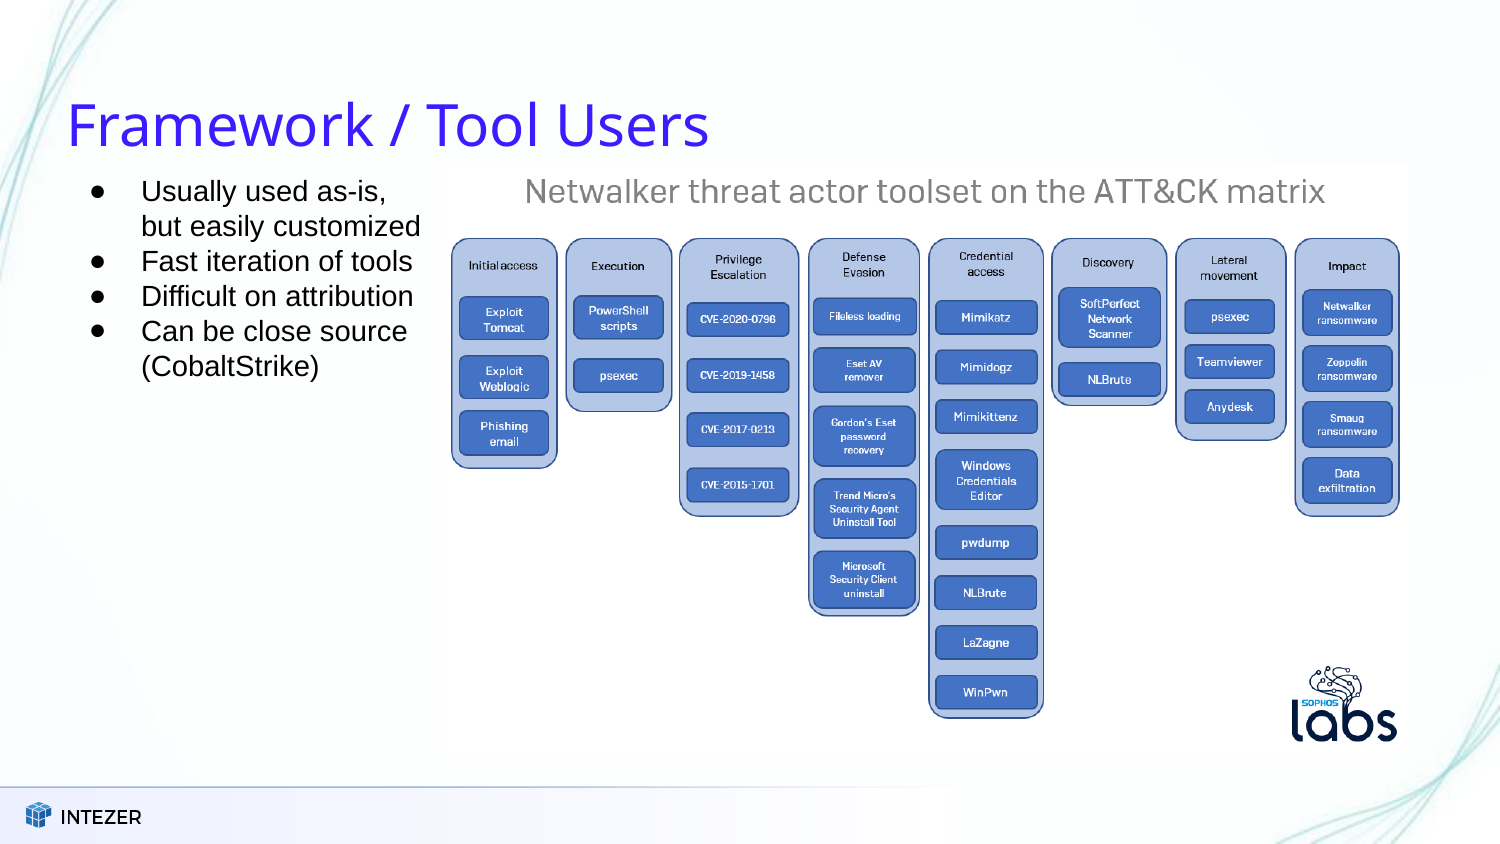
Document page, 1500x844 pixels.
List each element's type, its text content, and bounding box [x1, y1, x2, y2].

picture [0, 0, 1500, 844]
picture [26, 801, 142, 828]
text_box Usually used as-is, but easily customized Fast iteration of tools Difficult on attribution Can be close source (CobaltStrike) [51, 157, 572, 400]
title Framework / Tool Users [51, 72, 1449, 167]
